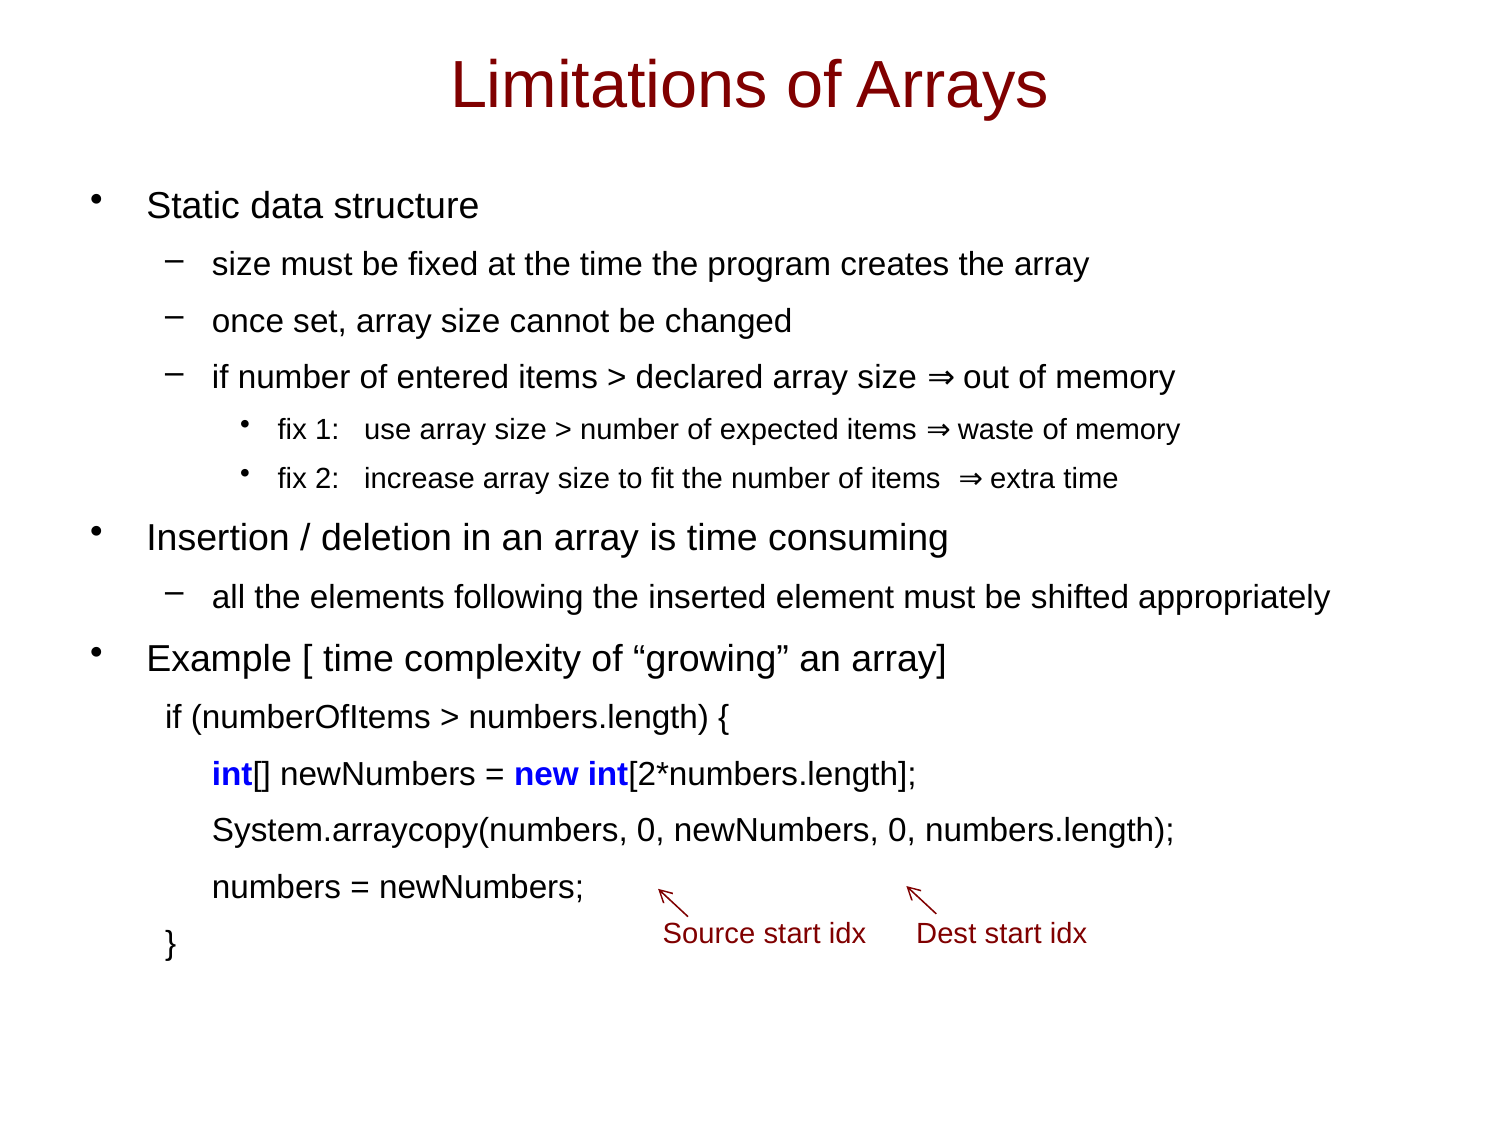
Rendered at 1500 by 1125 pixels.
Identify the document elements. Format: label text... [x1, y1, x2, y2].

list Static data structure size must be fixed at the time the program creates the array once set, array size cannot be changed if number of entered items > declared array size ⇒ out of memory fix 1: use array size > number of expected items ⇒ waste of memory fix 2: increase array size to fit the number of items ⇒ extra time Insertion / deletion in an array is time consuming all the elements following the inserted element must be shifted appropriately Example [ time complexity of “growing” an array] if (numberOfItems > numbers.length) { int[] newNumbers = new int[2*numbers.length]; System.arraycopy(numbers, 0, newNumbers, 0, numbers.length); numbers = newNumbers; } [74, 173, 1426, 1039]
title Limitations of Arrays [74, 44, 1426, 117]
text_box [647, 885, 1104, 959]
